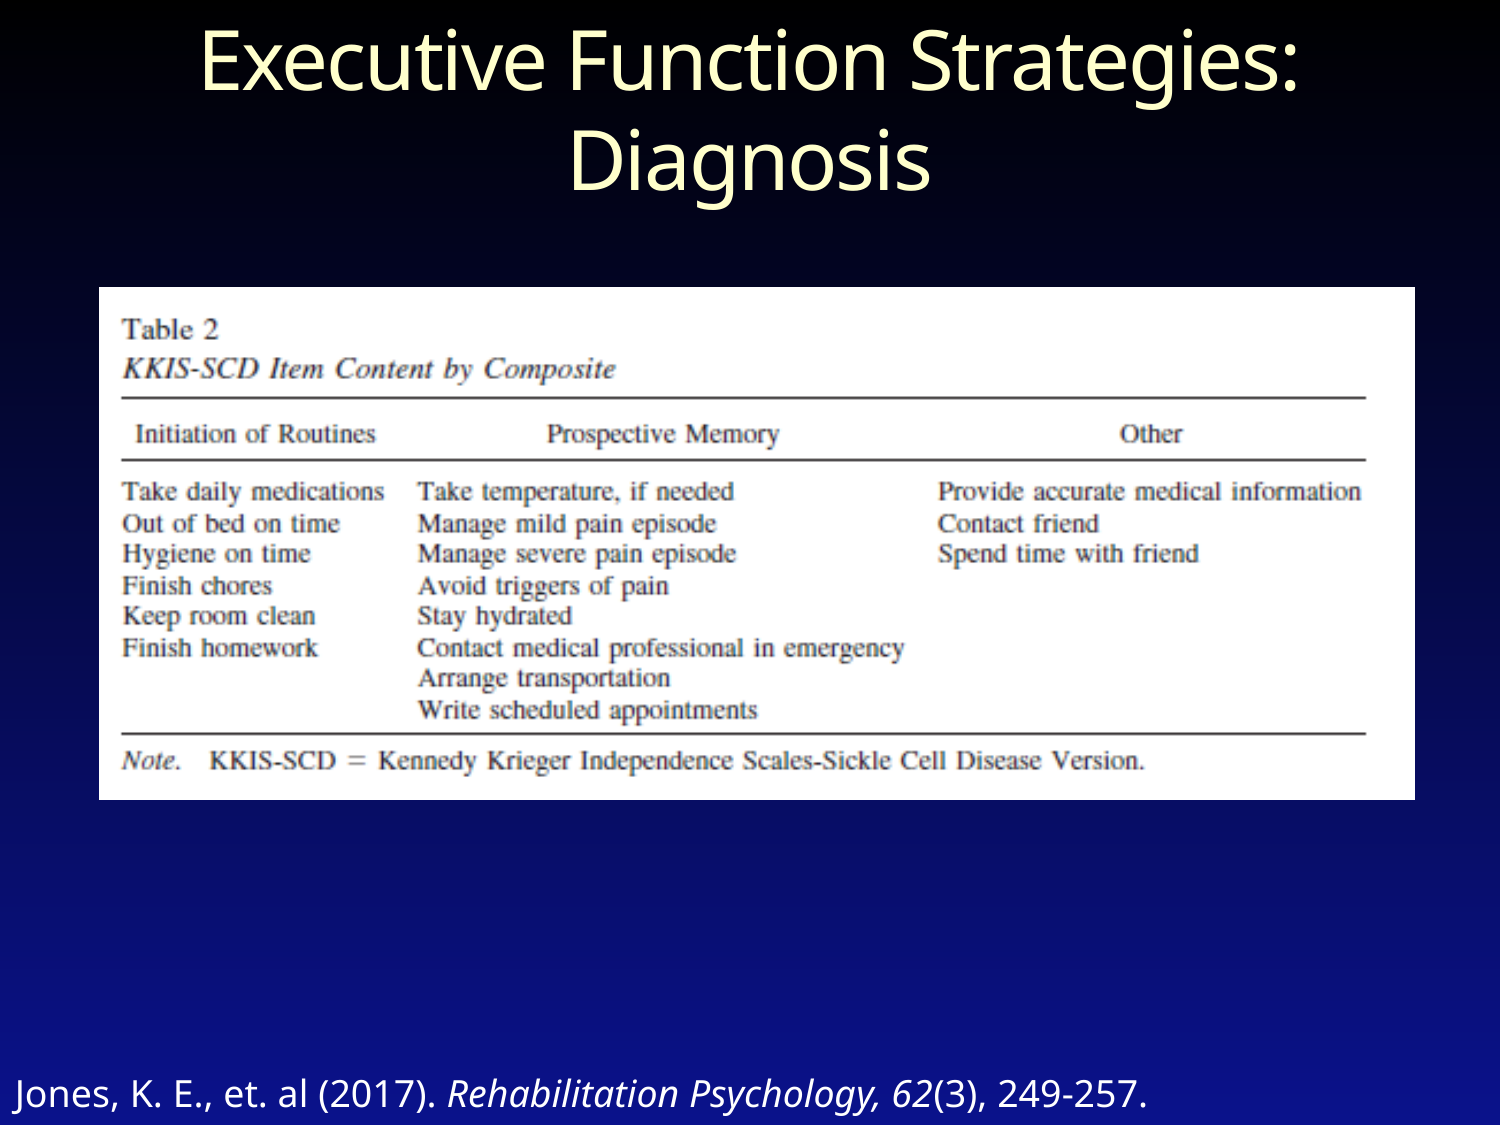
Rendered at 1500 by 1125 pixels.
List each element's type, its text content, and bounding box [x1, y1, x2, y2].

picture [99, 287, 1415, 801]
text_box Jones, K. E., et. al (2017). Rehabilitation Psychology, 62(3), 249-257. [0, 1062, 1400, 1123]
title Executive Function Strategies: Diagnosis [0, 0, 1500, 150]
